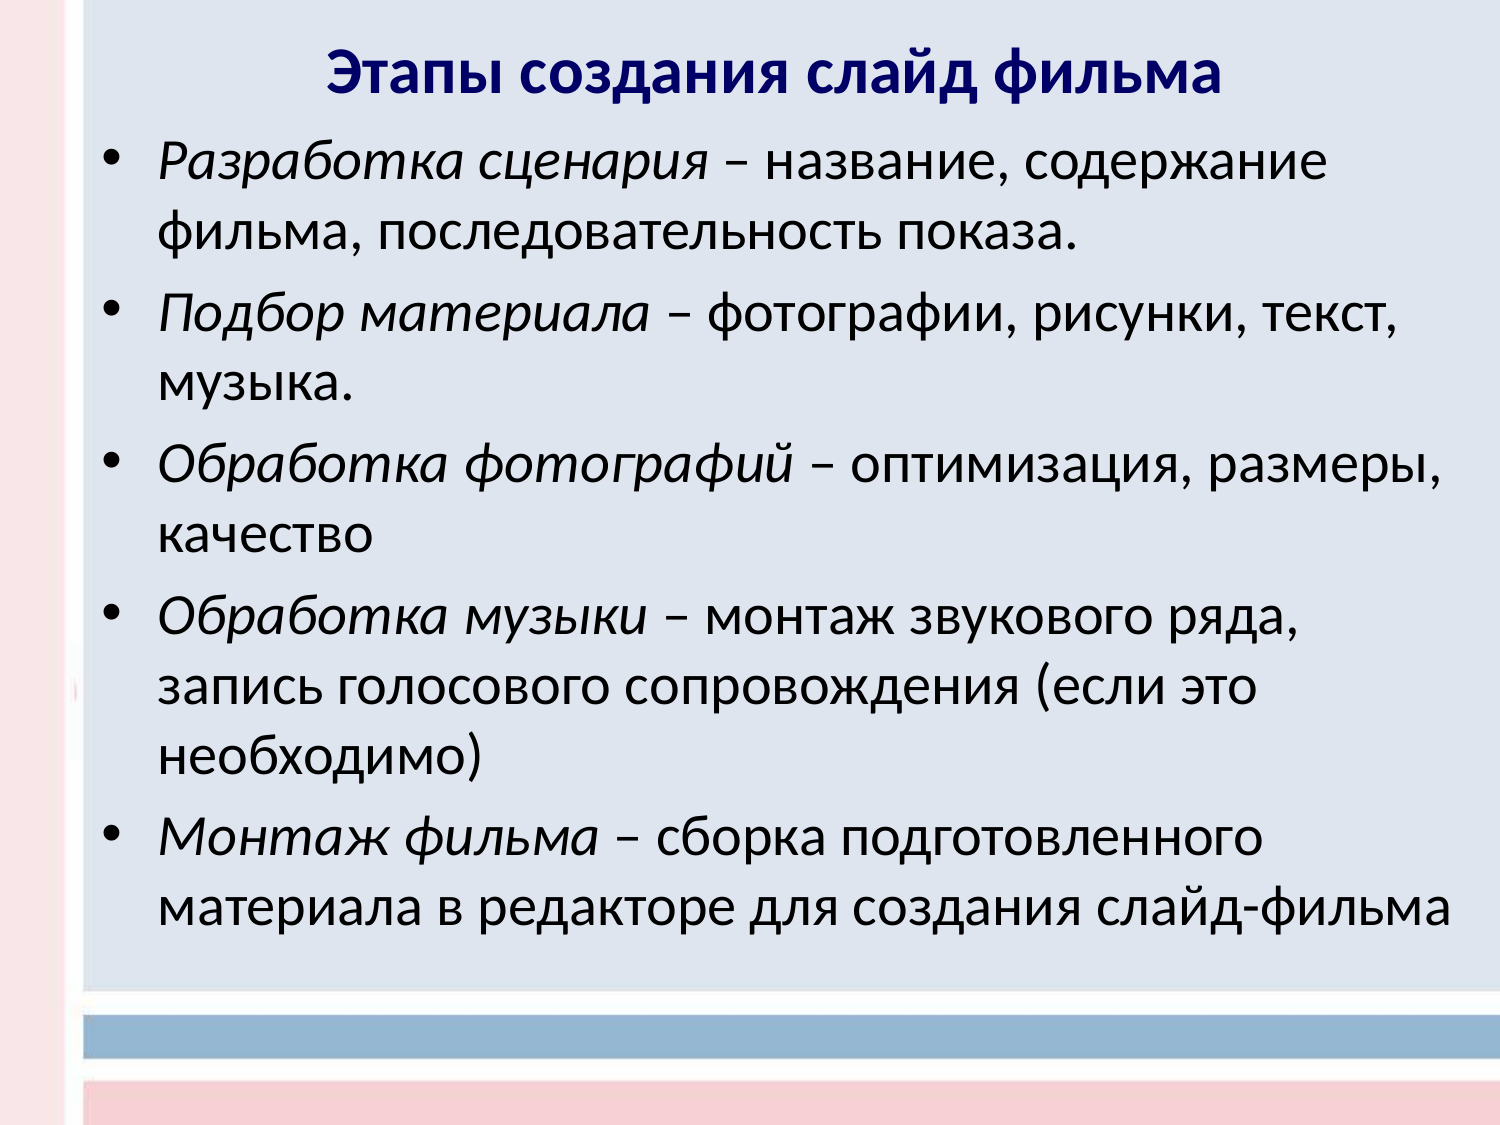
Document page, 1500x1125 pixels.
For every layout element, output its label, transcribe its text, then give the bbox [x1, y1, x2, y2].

text_box Разработка сценария – название, содержание фильма, последовательность показа. Подбор материала – фотографии, рисунки, текст, музыка. Обработка фотографий – оптимизация, размеры, качество Обработка музыки – монтаж звукового ряда, запись голосового сопровождения (если это необходимо) Монтаж фильма – сборка подготовленного материала в редакторе для создания слайд-фильма [86, 113, 1481, 965]
picture [0, 0, 1500, 1125]
text_box Этапы создания слайд фильма [100, 19, 1451, 113]
